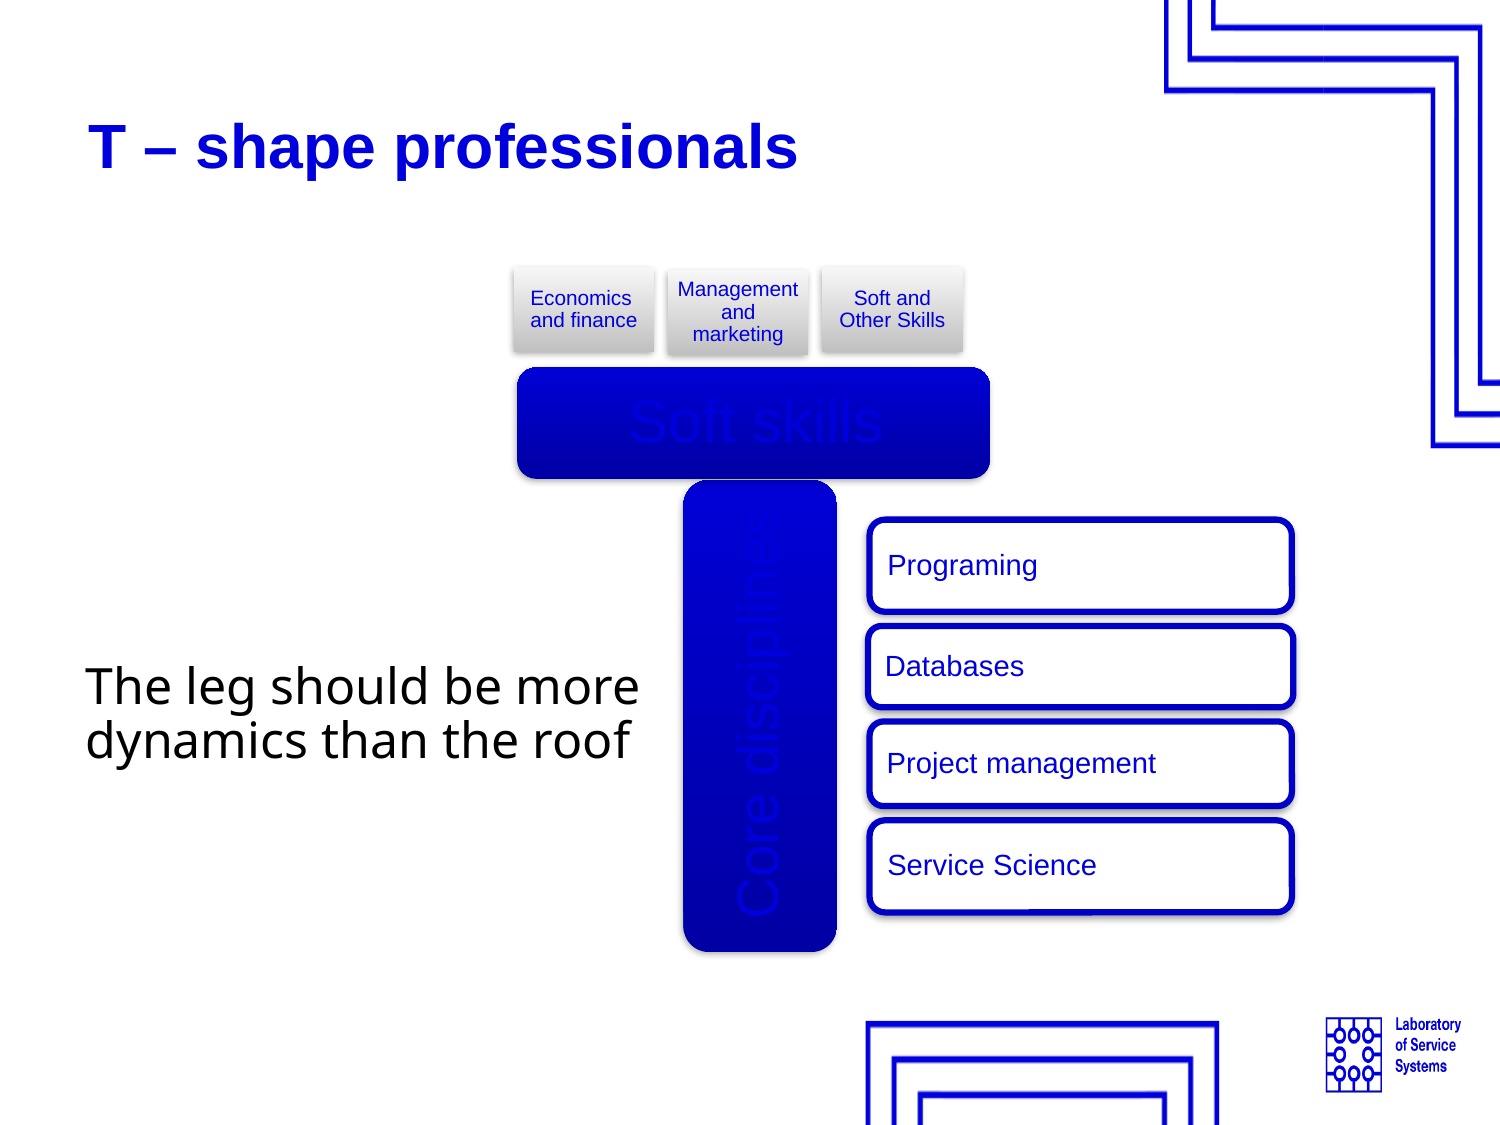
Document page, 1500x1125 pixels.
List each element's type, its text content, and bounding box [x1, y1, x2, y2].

picture [1158, 0, 1500, 458]
text_box The leg should be more dynamics than the roof [0, 654, 678, 777]
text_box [820, 514, 1341, 918]
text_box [513, 231, 963, 394]
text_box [517, 366, 991, 480]
picture [1324, 1015, 1462, 1093]
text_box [683, 488, 838, 953]
picture [861, 1015, 1225, 1125]
title T – shape professionals [88, 118, 1412, 193]
